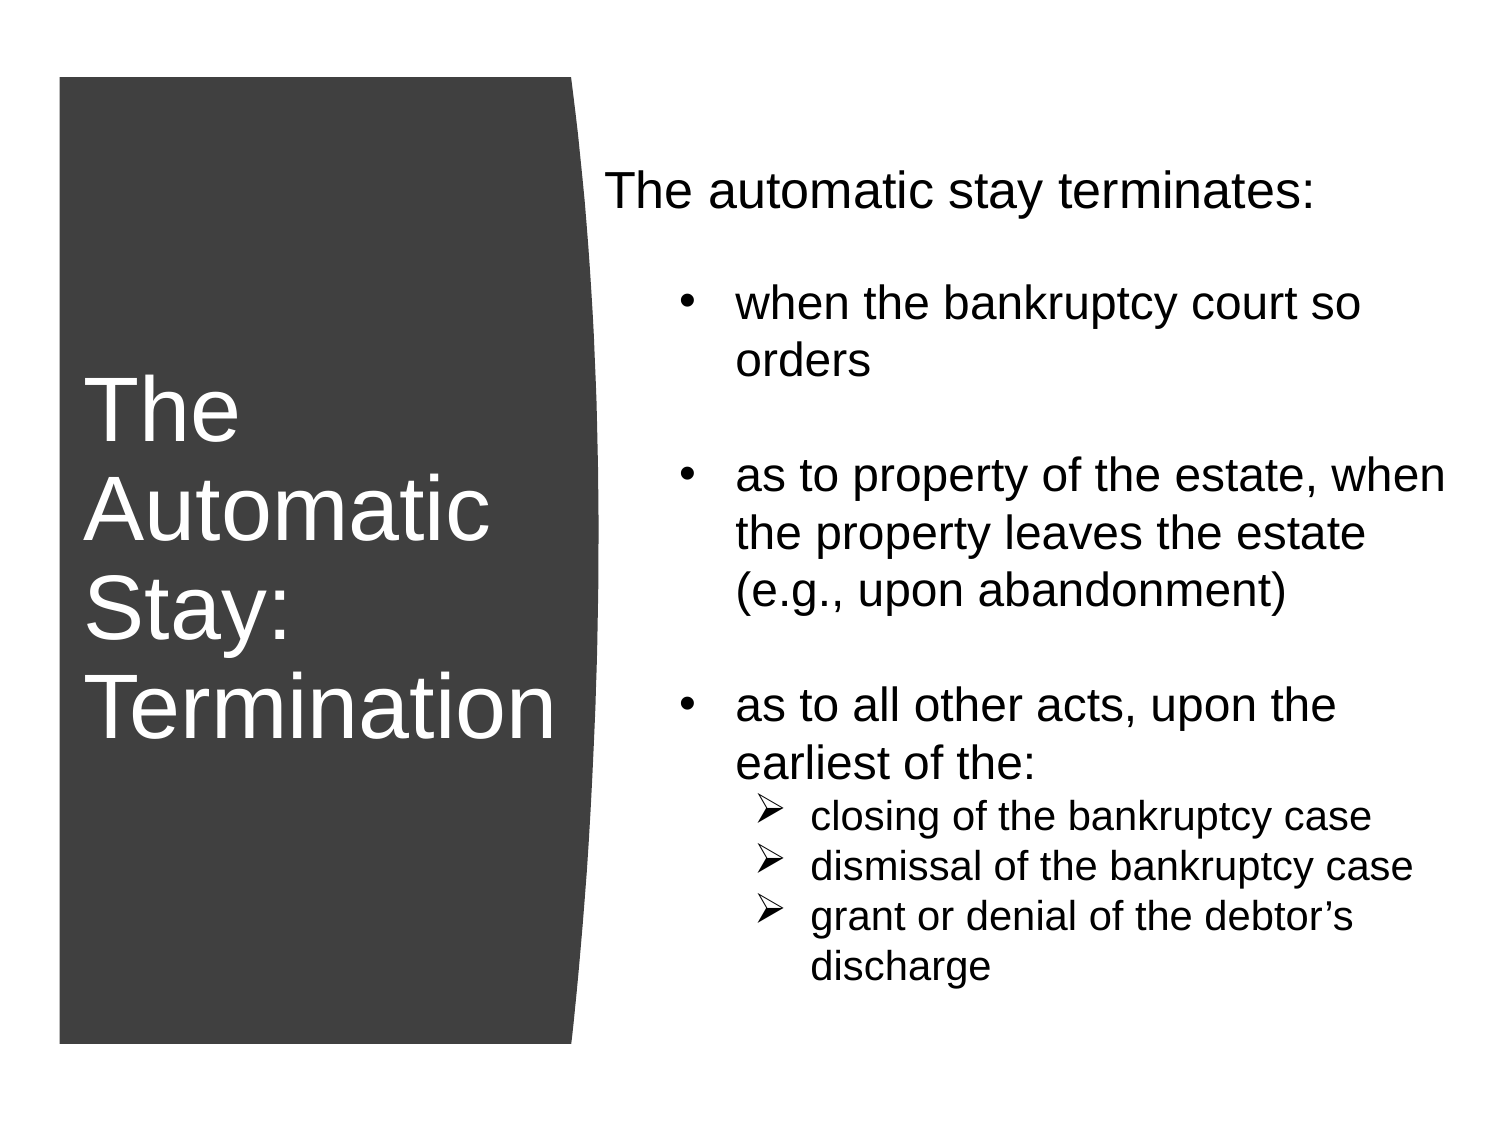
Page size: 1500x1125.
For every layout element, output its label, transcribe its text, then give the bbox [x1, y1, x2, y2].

text_box The automatic stay terminates: when the bankruptcy court so orders as to property of the estate, when the property leaves the estate (e.g., upon abandonment) as to all other acts, upon the earliest of the: closing of the bankruptcy case dismissal of the bankruptcy case grant or denial of the debtor’s discharge [589, 149, 1483, 1090]
text_box [58, 76, 583, 1045]
title The Automatic Stay: Termination [68, 167, 589, 954]
